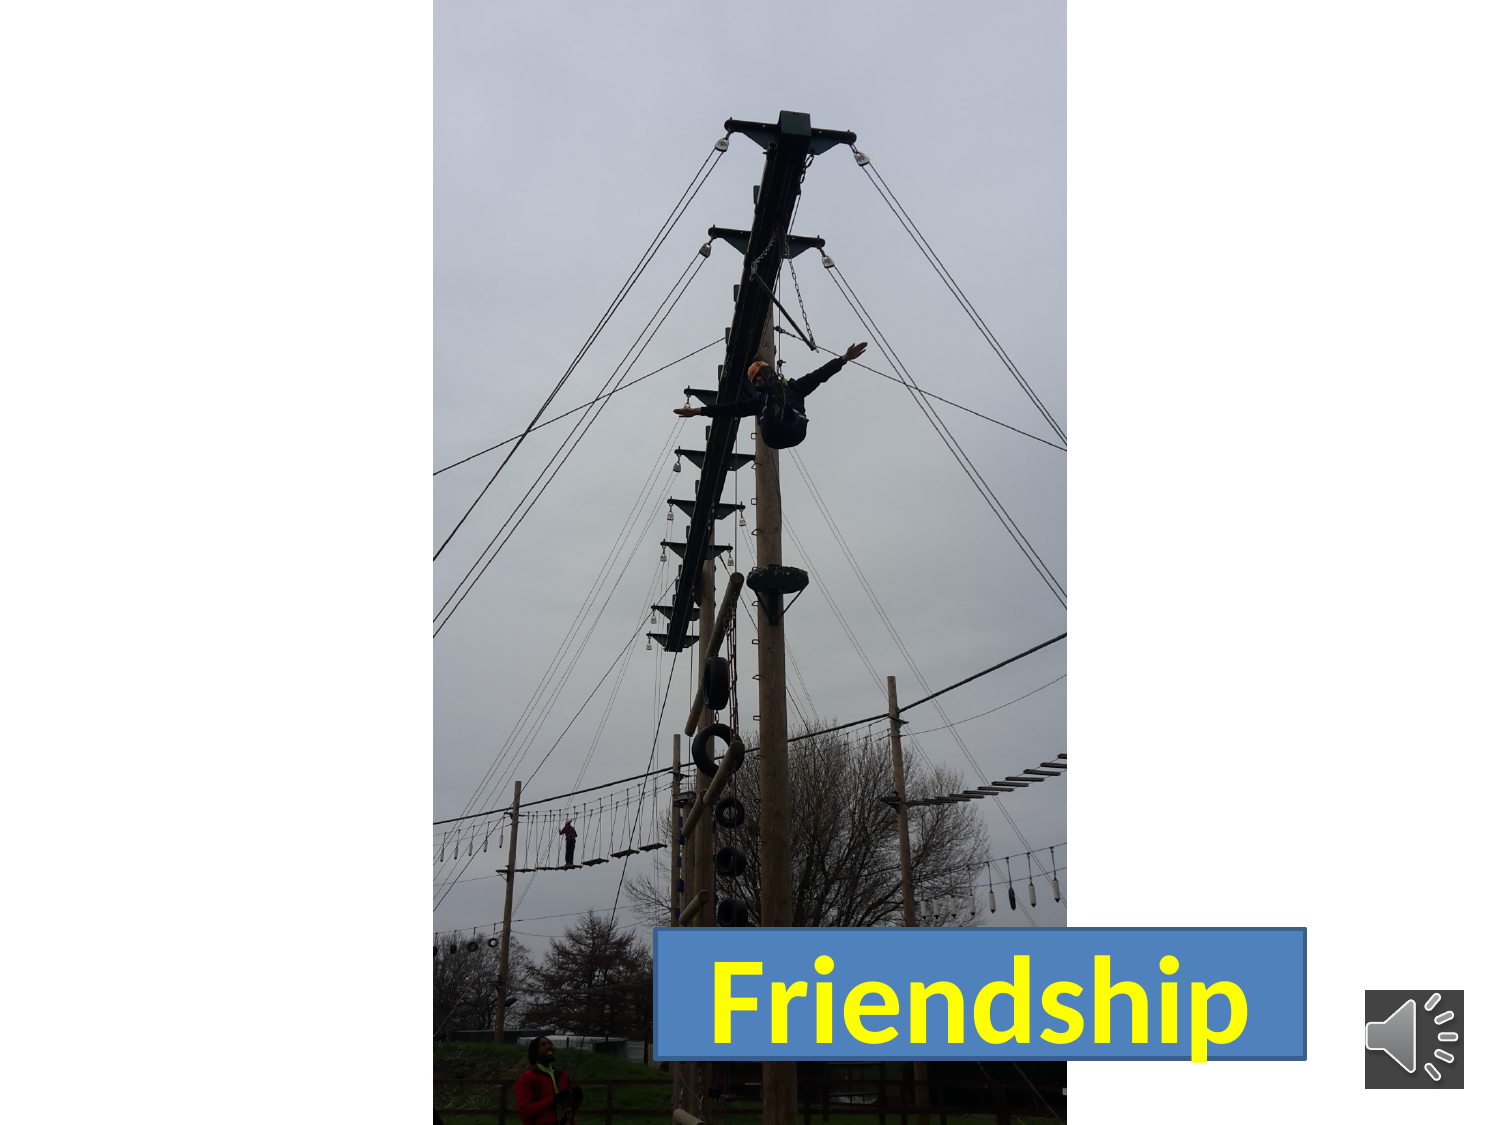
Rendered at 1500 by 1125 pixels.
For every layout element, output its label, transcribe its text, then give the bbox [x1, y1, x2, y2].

text_box Friendship [1072, 927, 1307, 1061]
picture [433, 0, 1067, 1125]
picture [1364, 989, 1465, 1090]
